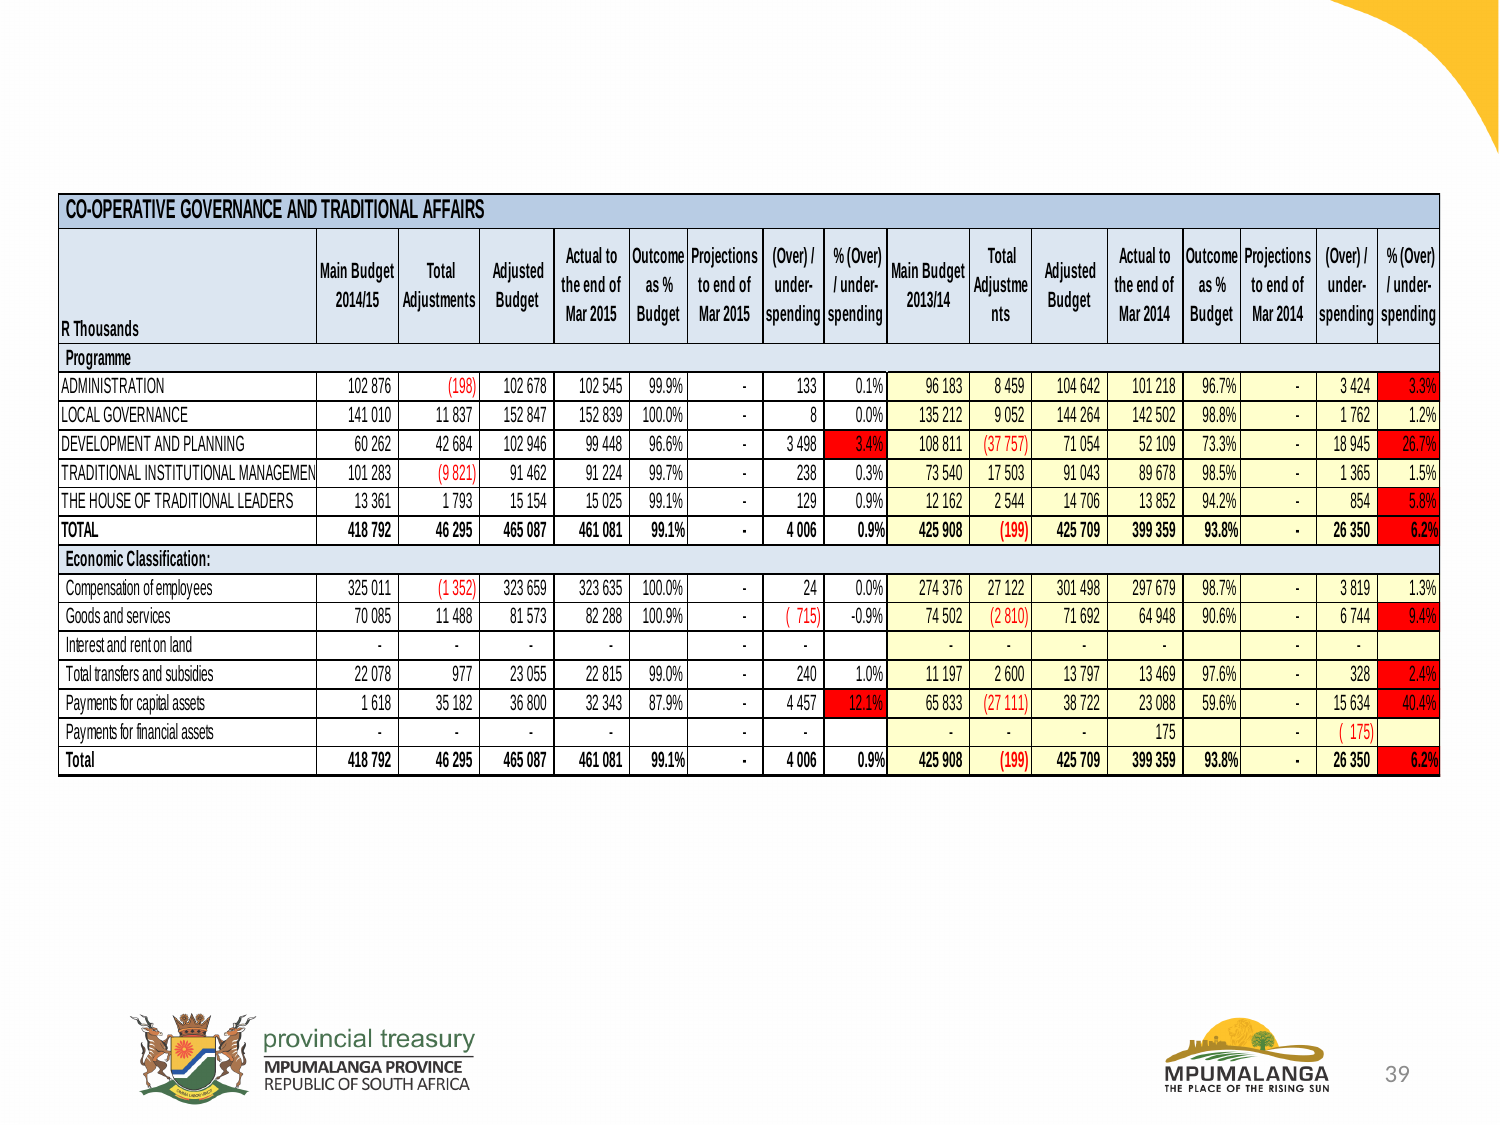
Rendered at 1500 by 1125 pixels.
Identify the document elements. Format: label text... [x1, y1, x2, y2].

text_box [57, 193, 1442, 779]
picture [0, 0, 1500, 1125]
slide_number 39 [1074, 1042, 1425, 1103]
